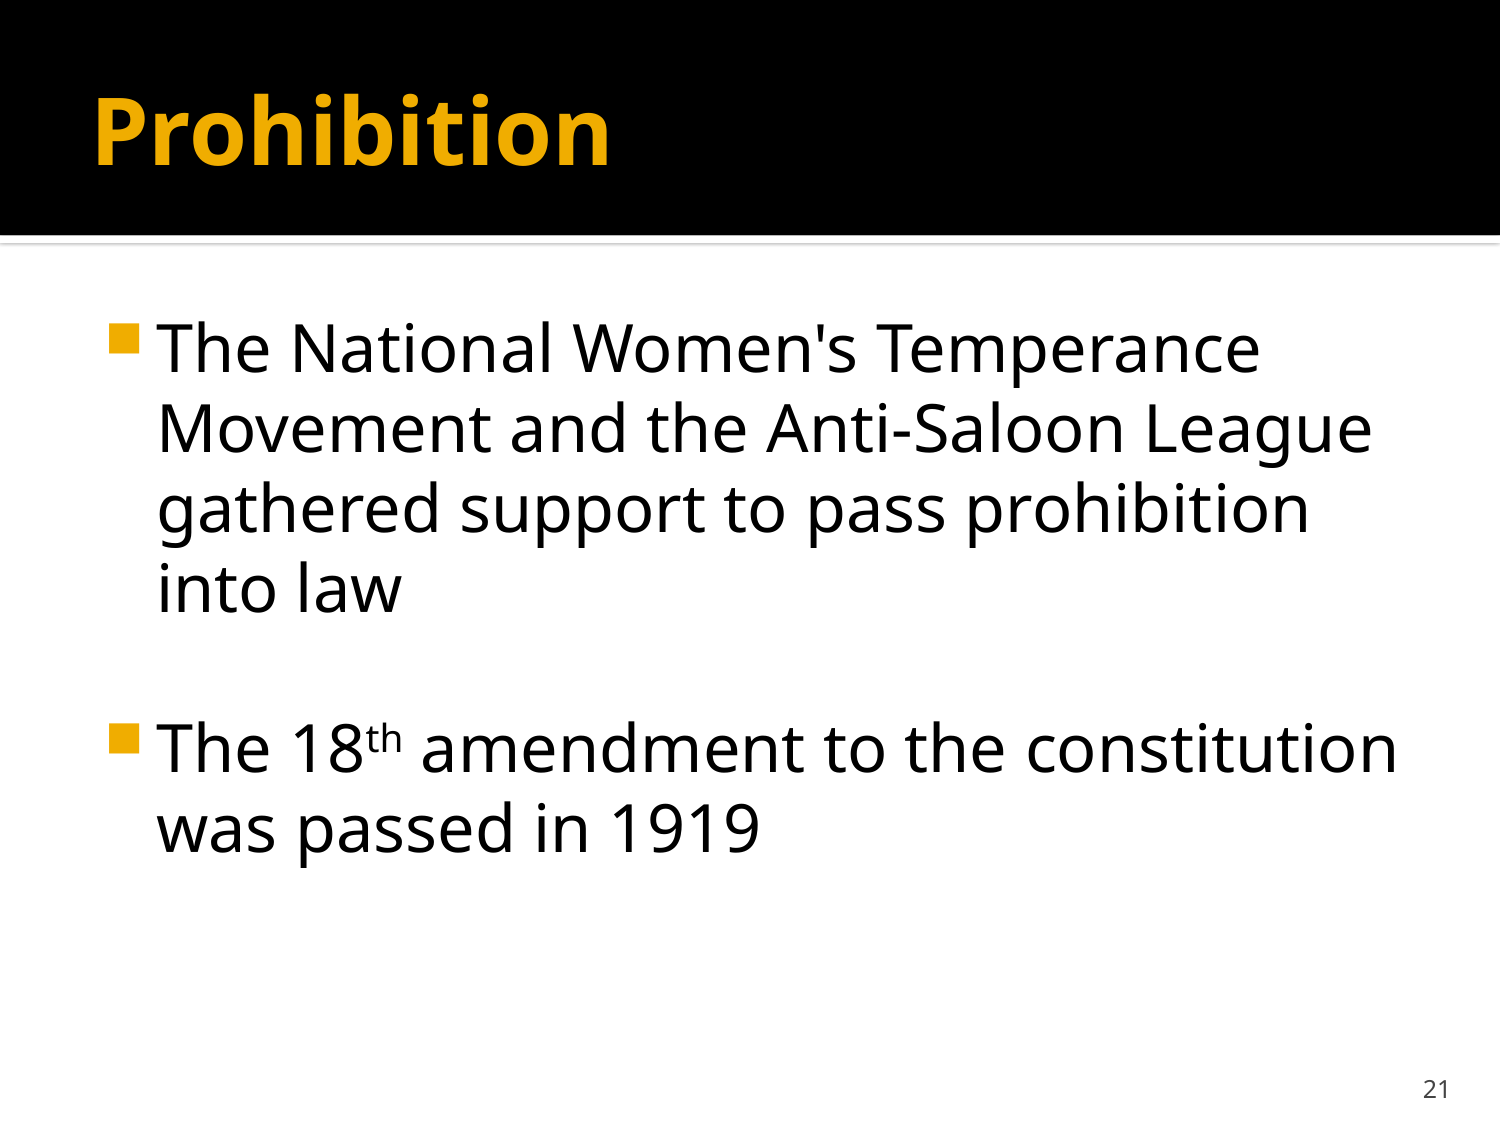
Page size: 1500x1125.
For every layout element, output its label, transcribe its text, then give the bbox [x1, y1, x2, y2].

list The National Women's Temperance Movement and the Anti-Saloon League gathered support to pass prohibition into law The 18th amendment to the constitution was passed in 1919 [75, 291, 1425, 1050]
slide_number 21 [1345, 1062, 1467, 1108]
title Prohibition [75, 25, 1425, 231]
